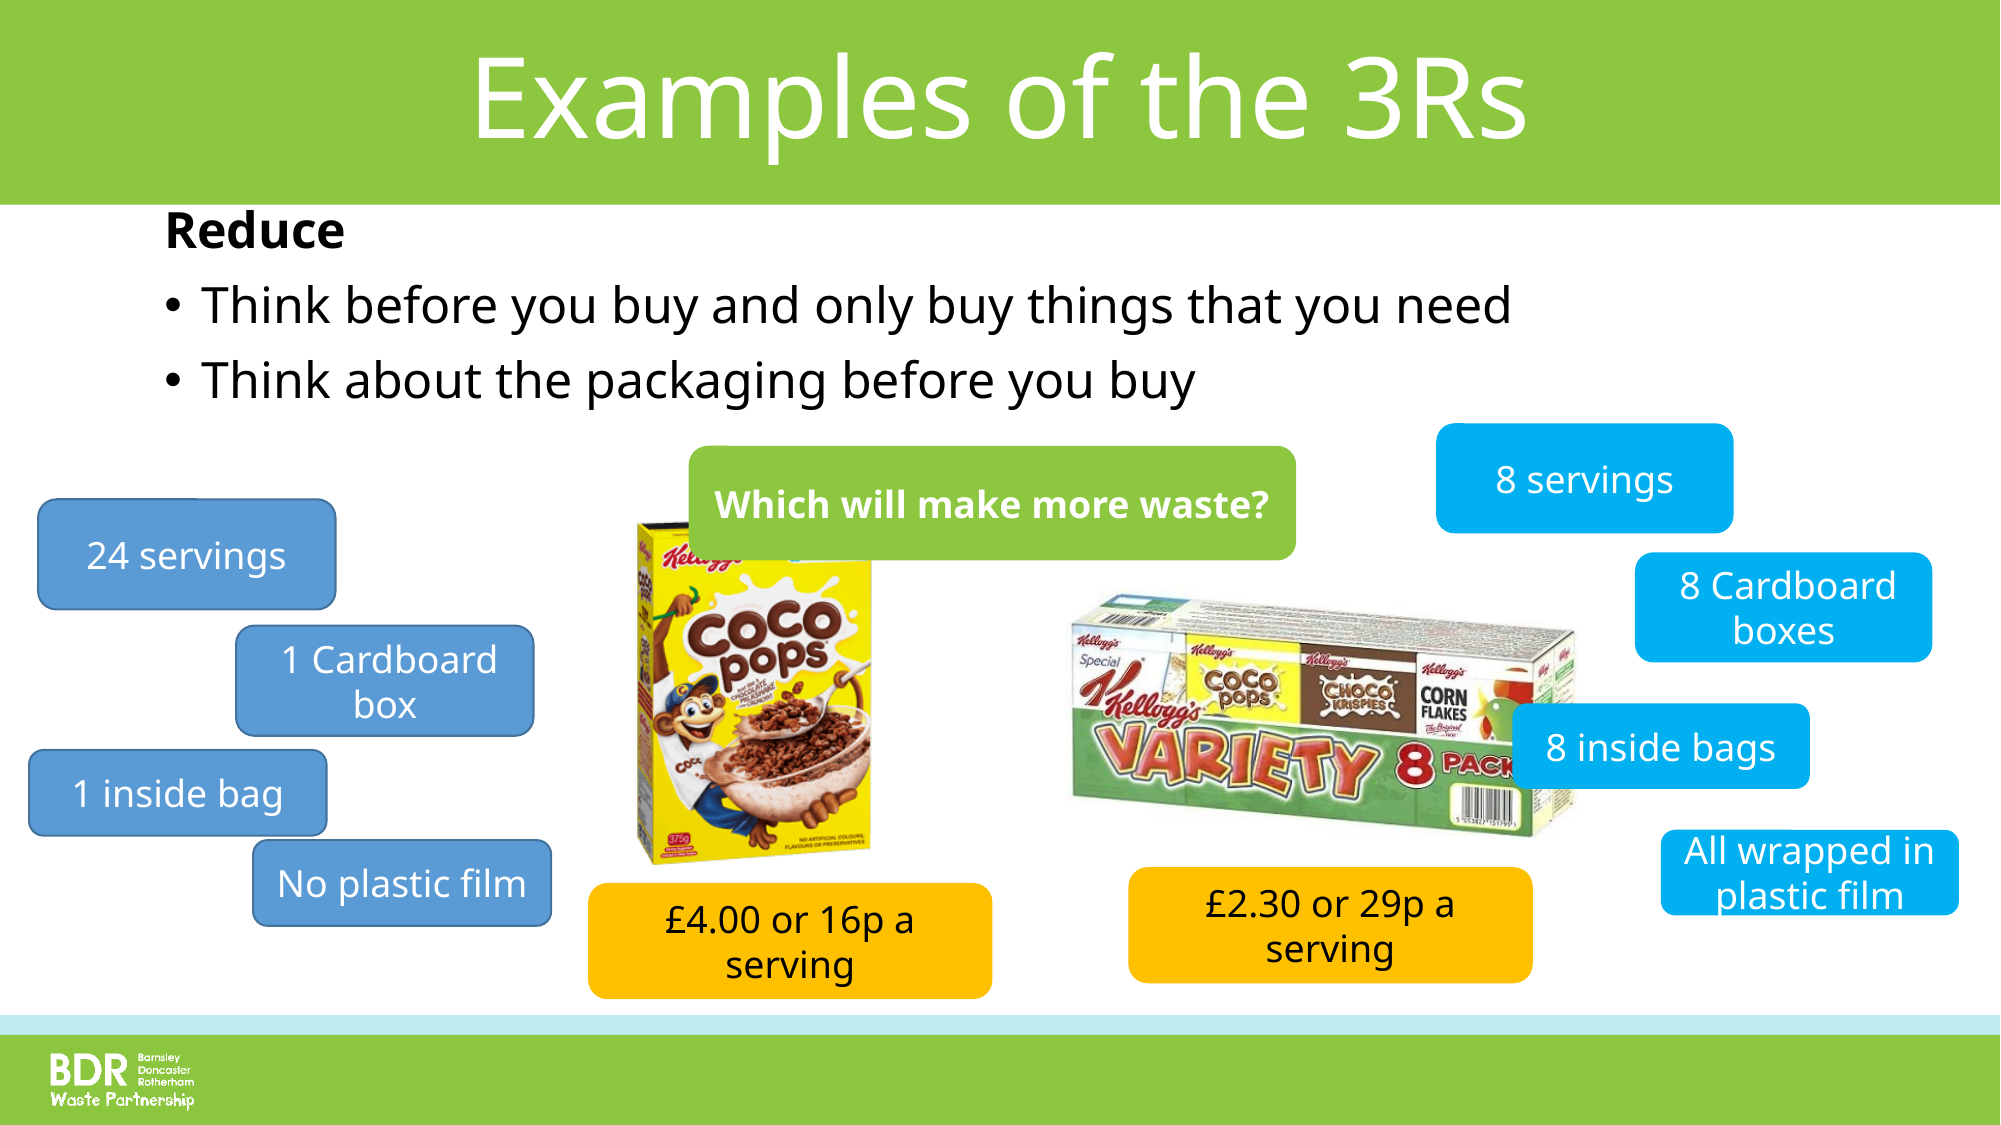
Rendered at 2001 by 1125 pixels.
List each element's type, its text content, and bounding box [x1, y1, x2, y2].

text_box 24 servings [36, 498, 337, 611]
slide_number 9 [1436, 963, 1887, 1024]
picture [1548, 735, 1564, 761]
text_box £4.00 or 16p a serving [588, 882, 993, 1000]
text_box Which will make more waste? [687, 444, 1298, 562]
picture [31, 1038, 212, 1125]
picture [623, 511, 887, 871]
picture [1065, 587, 1579, 841]
text_box 1 Cardboard box [235, 624, 535, 737]
text_box 8 servings [1435, 422, 1735, 535]
text_box All wrapped in plastic film [1659, 828, 1961, 917]
text_box 8 Cardboard boxes [1633, 551, 1934, 664]
text_box 8 inside bags [1579, 702, 1811, 790]
text_box 1 inside bag [28, 748, 328, 837]
title Examples of the 3Rs [0, 0, 2000, 205]
text_box £2.30 or 29p a serving [1128, 867, 1533, 984]
text_box No plastic film [252, 839, 553, 927]
list Reduce Think before you buy and only buy things that you need Think about the packaging before you buy [149, 198, 1851, 533]
